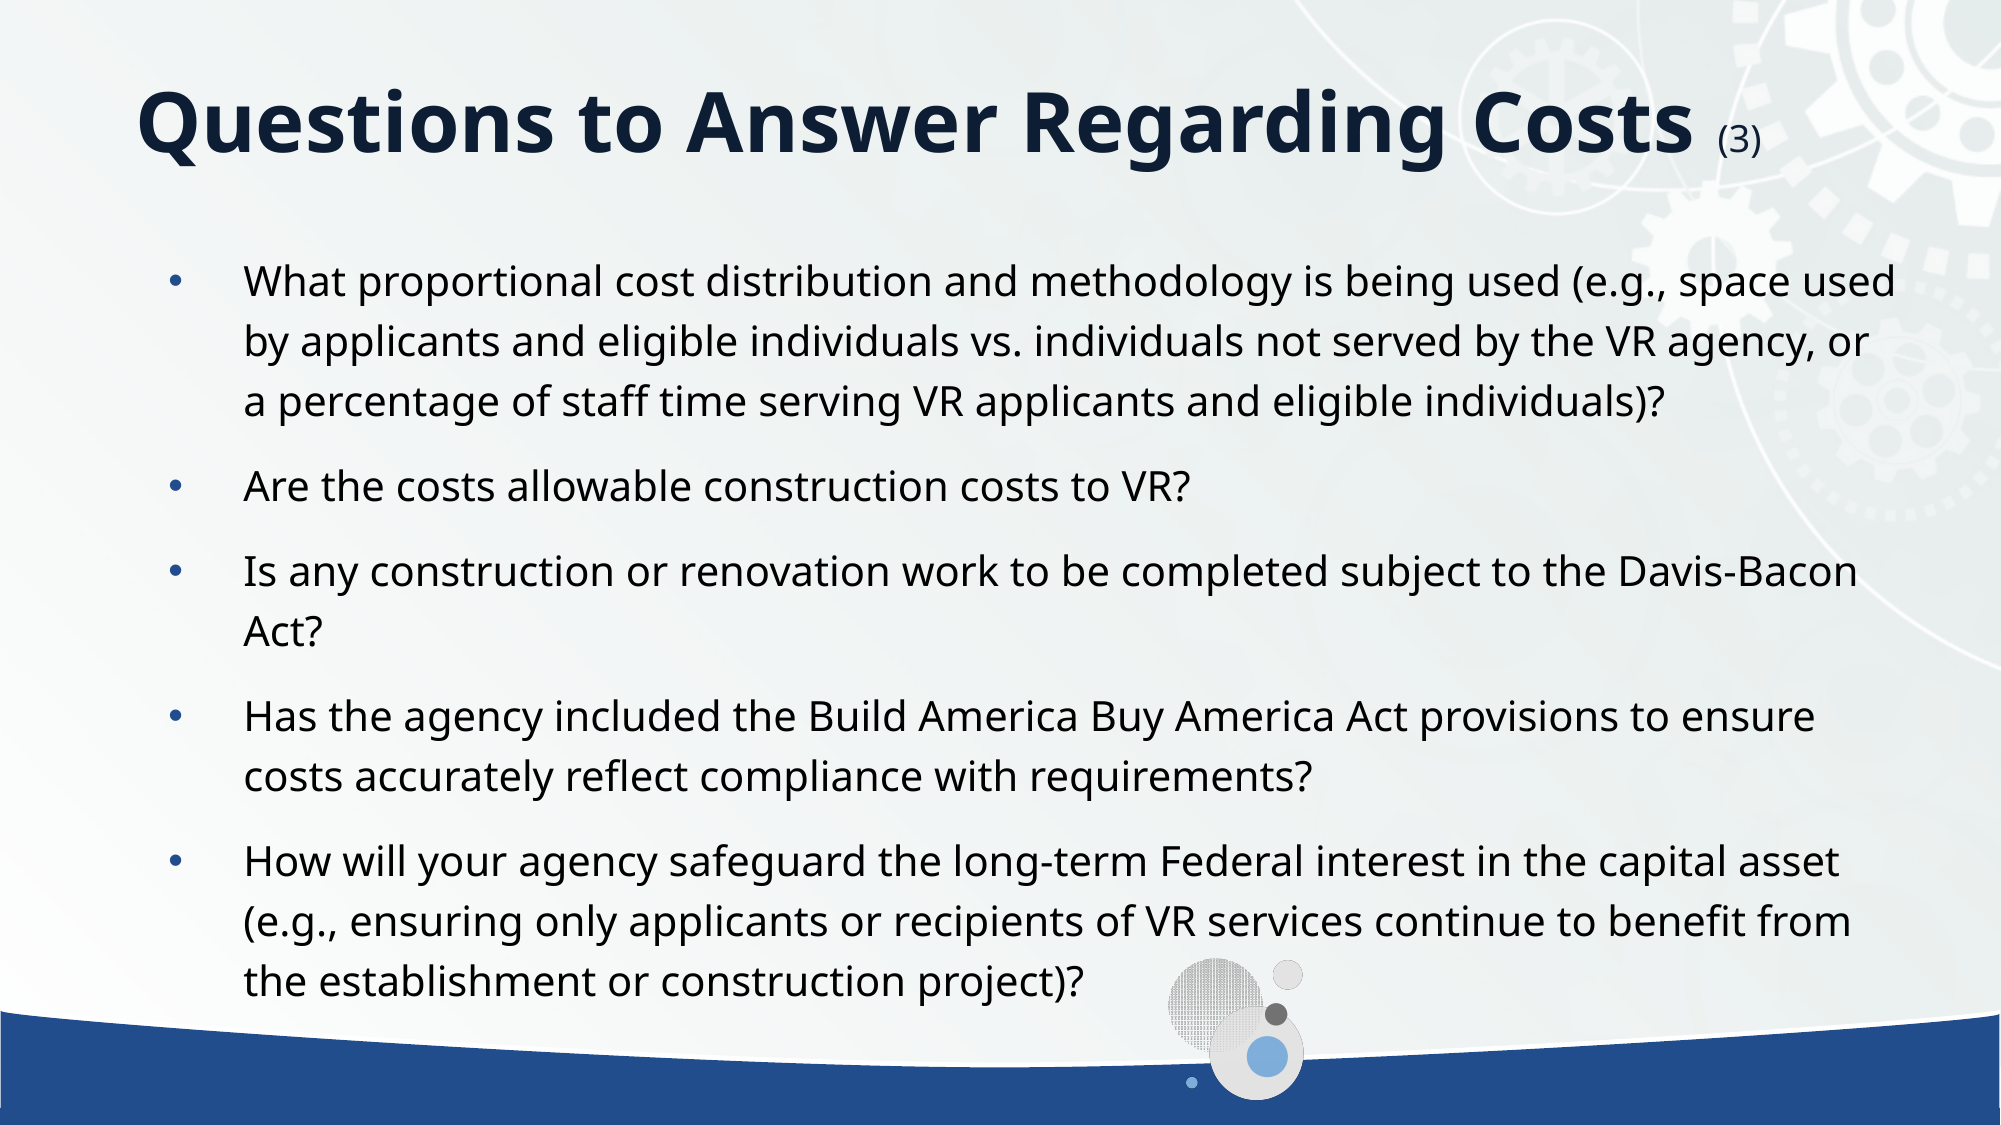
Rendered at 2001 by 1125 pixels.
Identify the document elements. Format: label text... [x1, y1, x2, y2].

title Questions to Answer Regarding Costs (3) [120, 60, 1885, 182]
picture [1139, 935, 1328, 1123]
list What proportional cost distribution and methodology is being used (e.g., space used by applicants and eligible individuals vs. individuals not served by the VR agency, or a percentage of staff time serving VR applicants and eligible individuals)? Are the costs allowable construction costs to VR? Is any construction or renovation work to be completed subject to the Davis-Bacon Act? Has the agency included the Build America Buy America Act provisions to ensure costs accurately reflect compliance with requirements? How will your agency safeguard the long-term Federal interest in the capital asset (e.g., ensuring only applicants or recipients of VR services continue to benefit from the establishment or construction project)? [153, 237, 1918, 973]
